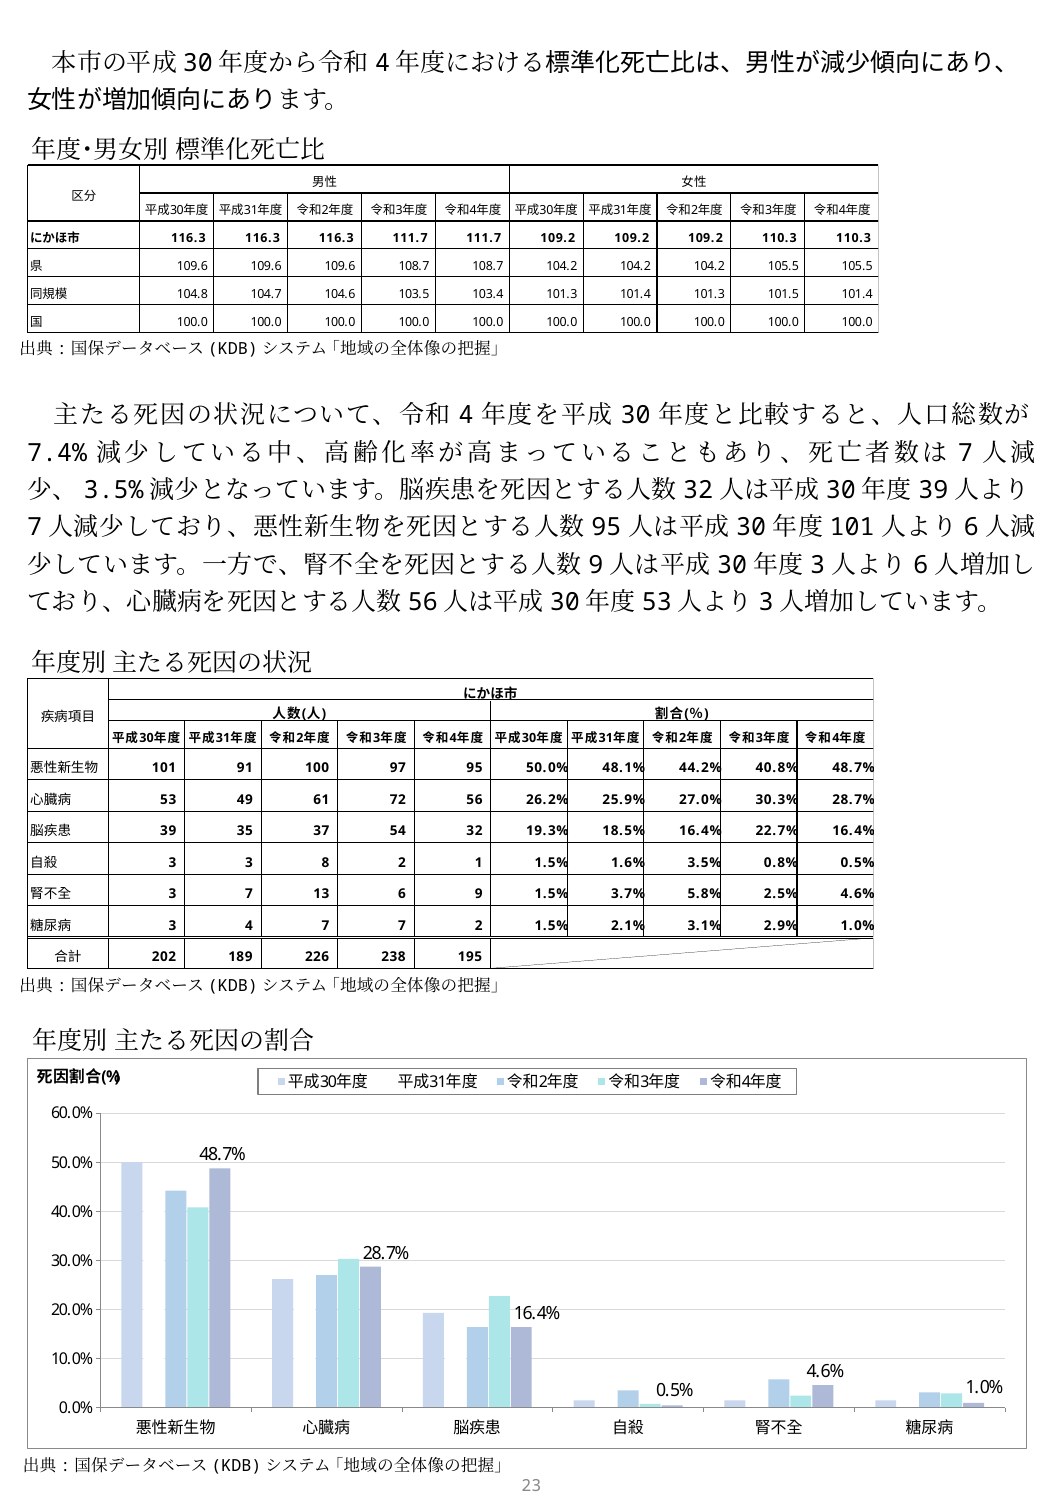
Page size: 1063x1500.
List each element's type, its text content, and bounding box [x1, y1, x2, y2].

slide_number 22 [407, 1458, 656, 1500]
picture [26, 164, 880, 334]
text_box 主たる死因の状況について、令和4年度を平成30年度と比較すると、人口総数が7.4%減少している中、高齢化率が高まっていることもあり、死亡者数は7人減少、3.5%減少となっています。脳疾患を死因とする人数32人は平成30年度39人より7人減少しており、悪性新生物を死因とする人数95人は平成30年度101人より6人減少しています。一方で、腎不全を死因とする人数9人は平成30年度3人より6人増加しており、心臓病を死因とする人数56人は平成30年度53人より3人増加しています。 [27, 383, 1051, 546]
text_box 本市の平成30年度から令和4年度における標準化死亡比は、男性が減少傾向にあり、 女性が増加傾向にあります。 [27, 31, 1051, 130]
picture [26, 1057, 1028, 1449]
text_box 出典:国保データベース(KDB)システム ｢地域の全体像の把握｣ [19, 330, 515, 366]
text_box 出典:国保データベース(KDB)システム ｢地域の全体像の把握｣ [22, 1453, 518, 1482]
text_box 年度･男女別 標準化死亡比 [31, 112, 341, 162]
text_box 年度別 主たる死因の状況 [31, 625, 328, 676]
text_box 出典:国保データベース(KDB)システム ｢地域の全体像の把握｣ [19, 967, 515, 1003]
picture [26, 678, 875, 970]
text_box 年度別 主たる死因の割合 [32, 1003, 330, 1056]
